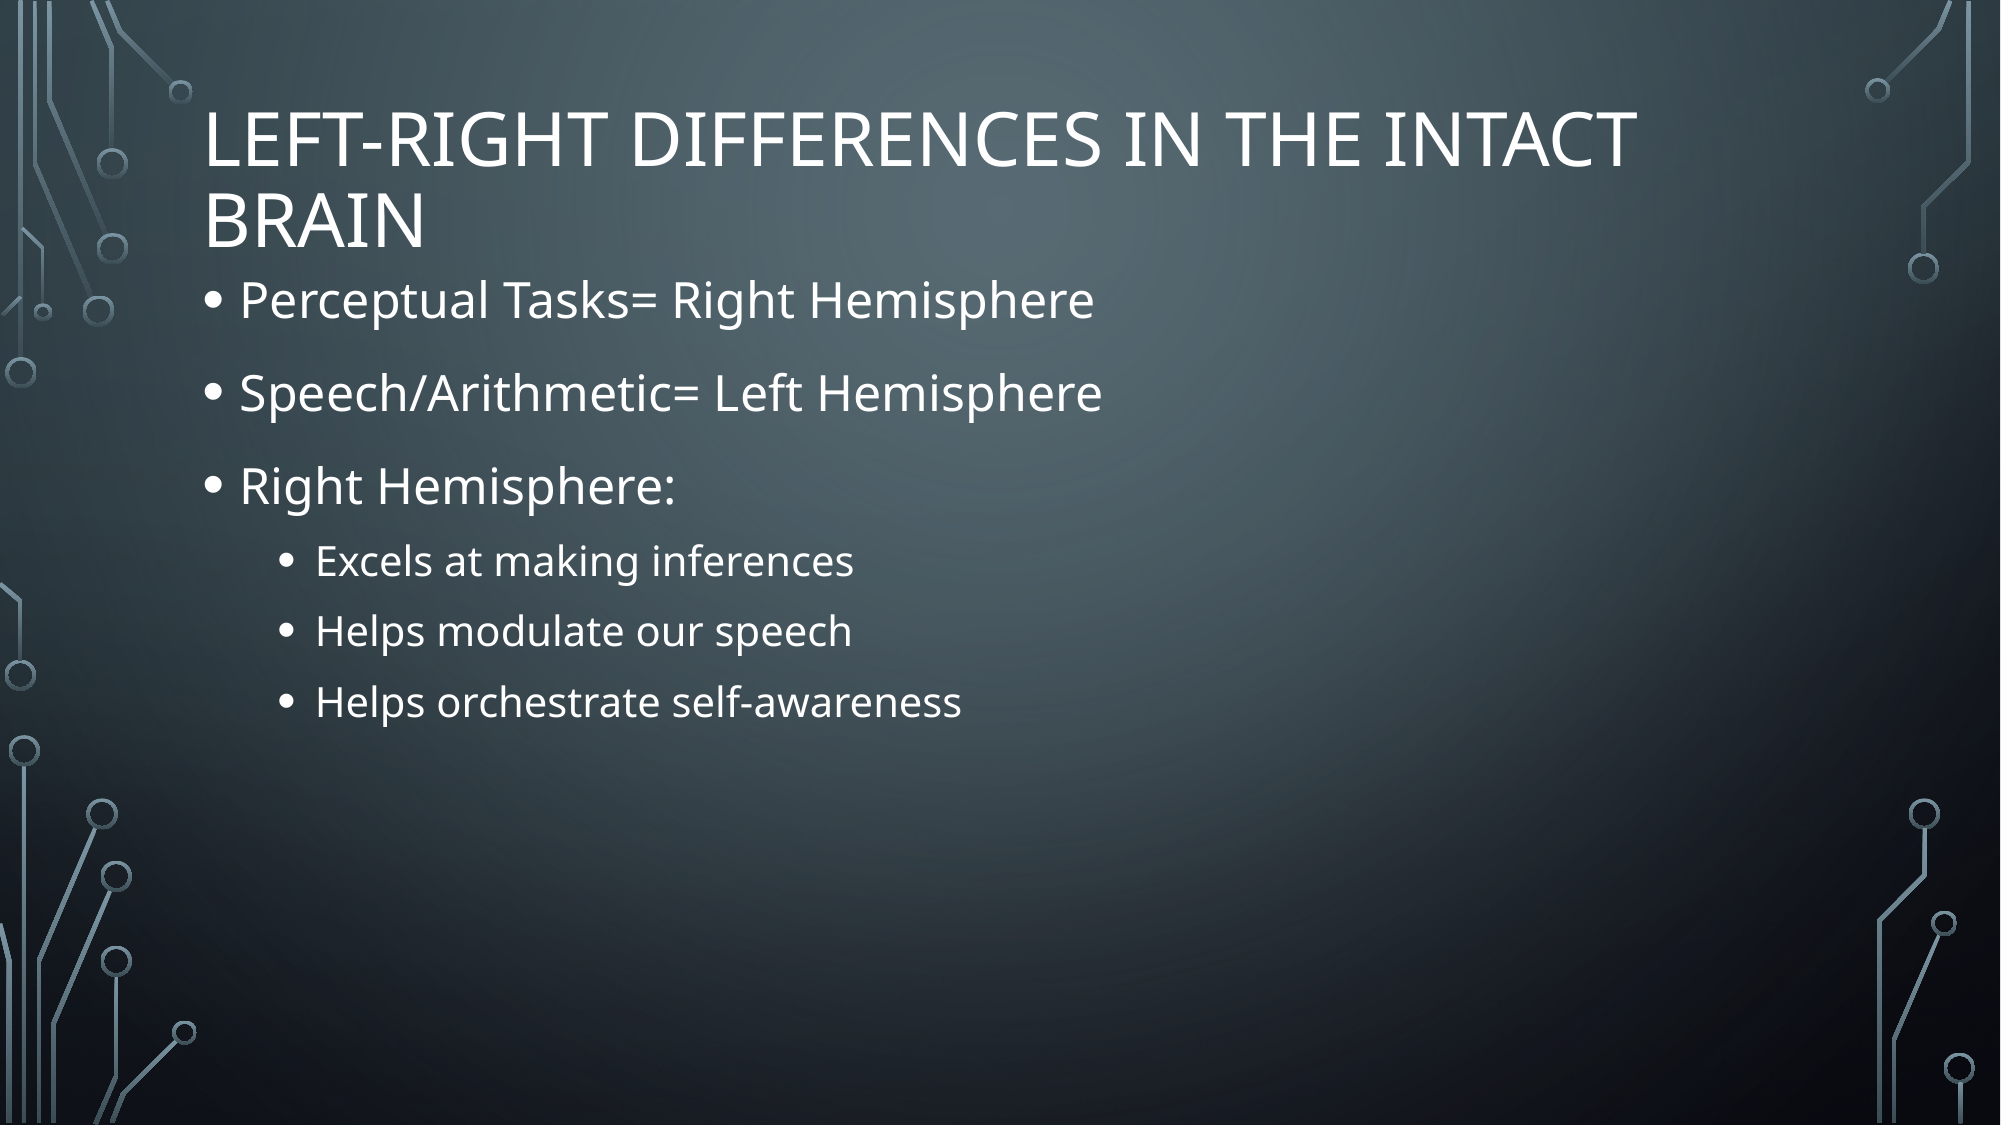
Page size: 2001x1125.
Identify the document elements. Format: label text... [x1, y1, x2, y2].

title Left-Right Differences in the Intact Brain [187, 101, 1813, 249]
list Perceptual Tasks= Right Hemisphere Speech/Arithmetic= Left Hemisphere Right Hemisphere: Excels at making inferences Helps modulate our speech Helps orchestrate self-awareness [187, 249, 1813, 950]
